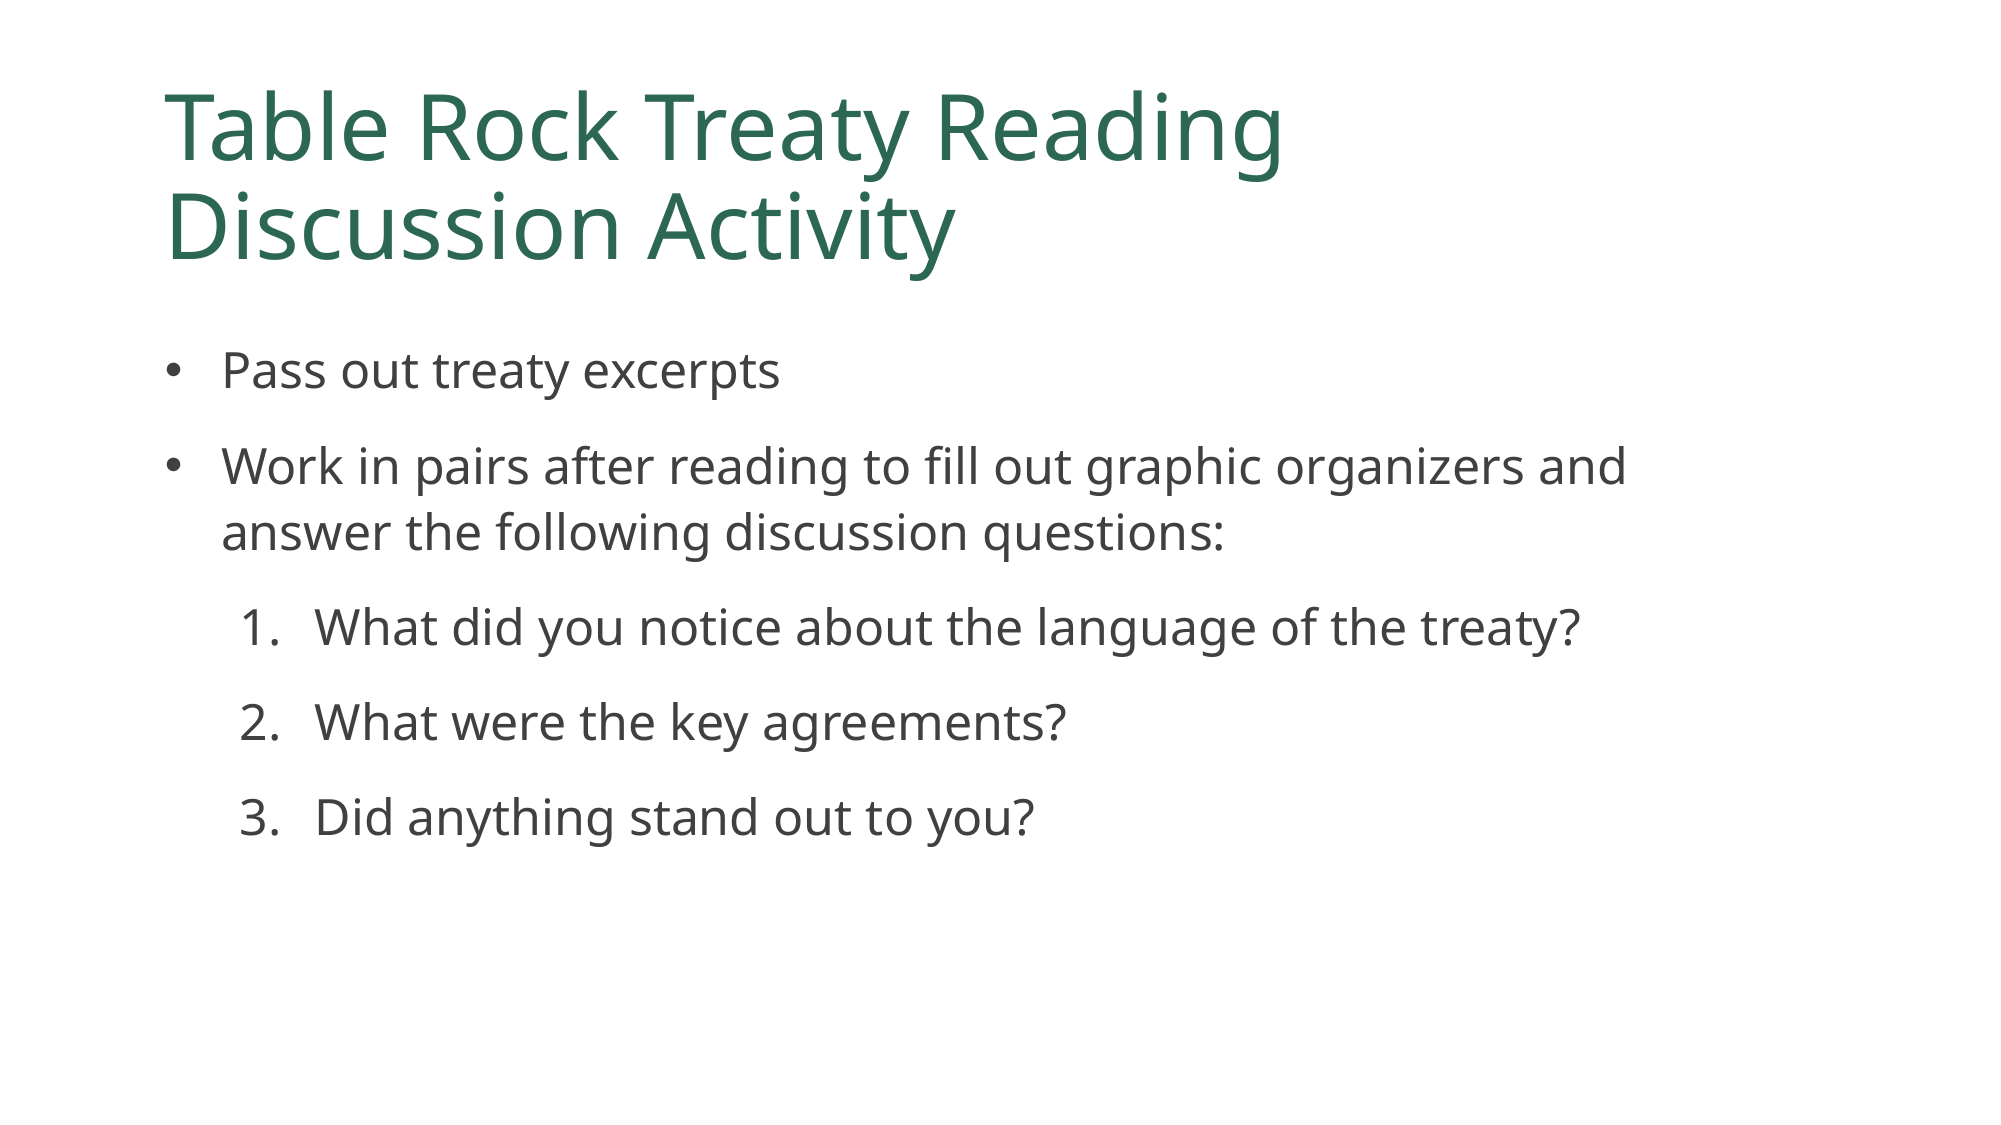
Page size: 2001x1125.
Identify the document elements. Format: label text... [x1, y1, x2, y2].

title Table Rock Treaty Reading Discussion Activity [164, 81, 1838, 259]
text_box Pass out treaty excerpts Work in pairs after reading to fill out graphic organizers and answer the following discussion questions: What did you notice about the language of the treaty? What were the key agreements? Did anything stand out to you? [164, 333, 1800, 1000]
